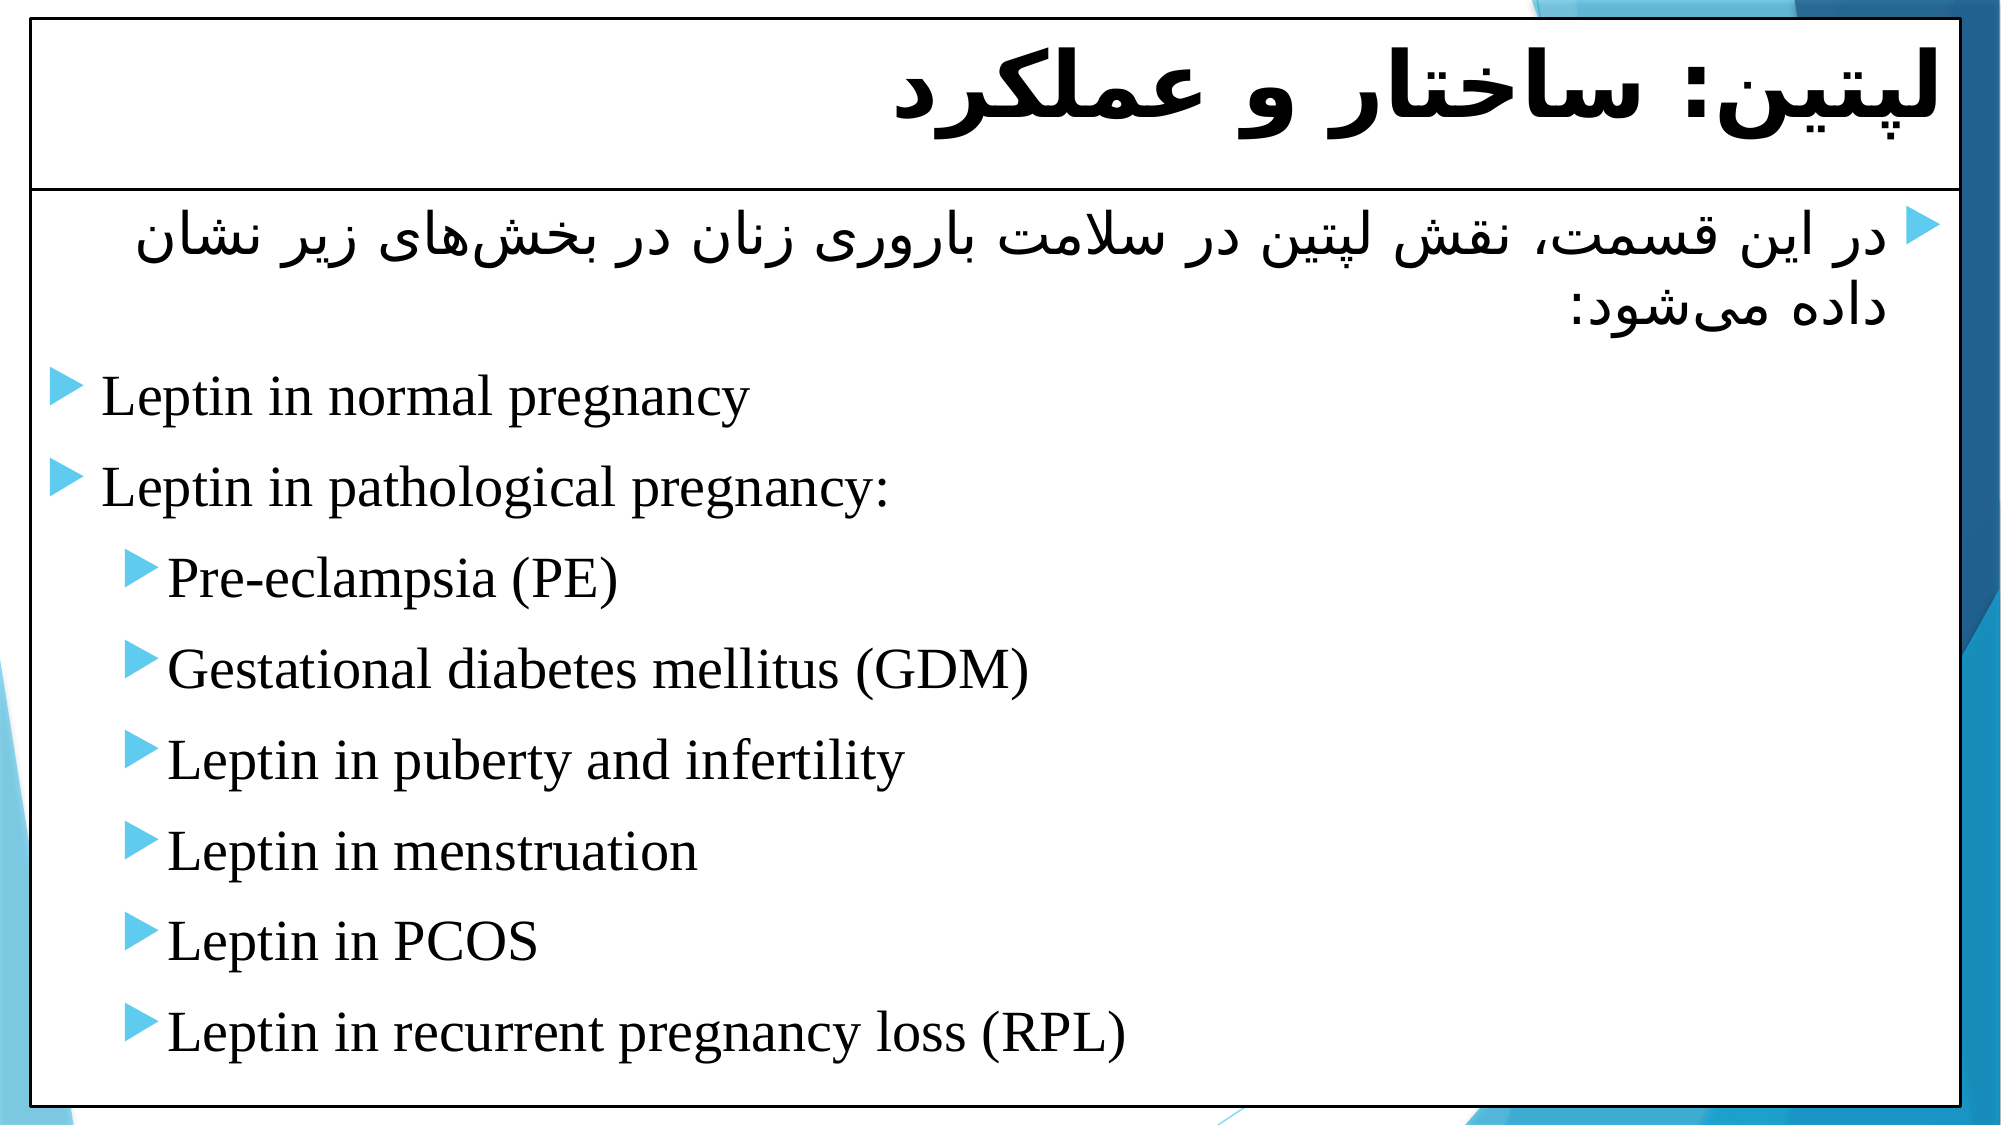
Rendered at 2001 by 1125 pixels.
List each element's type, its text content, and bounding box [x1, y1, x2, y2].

title لپتین: ساختار و عملکرد [29, 17, 1962, 188]
list در این قسمت، نقش لپتین در سلامت باروری زنان در بخش‌های زیر نشان داده می‌شود: Leptin in normal pregnancy Leptin in pathological pregnancy: Pre-eclampsia (PE) Gestational diabetes mellitus (GDM) Leptin in puberty and infertility Leptin in menstruation Leptin in PCOS Leptin in recurrent pregnancy loss (RPL) [29, 188, 1962, 1108]
